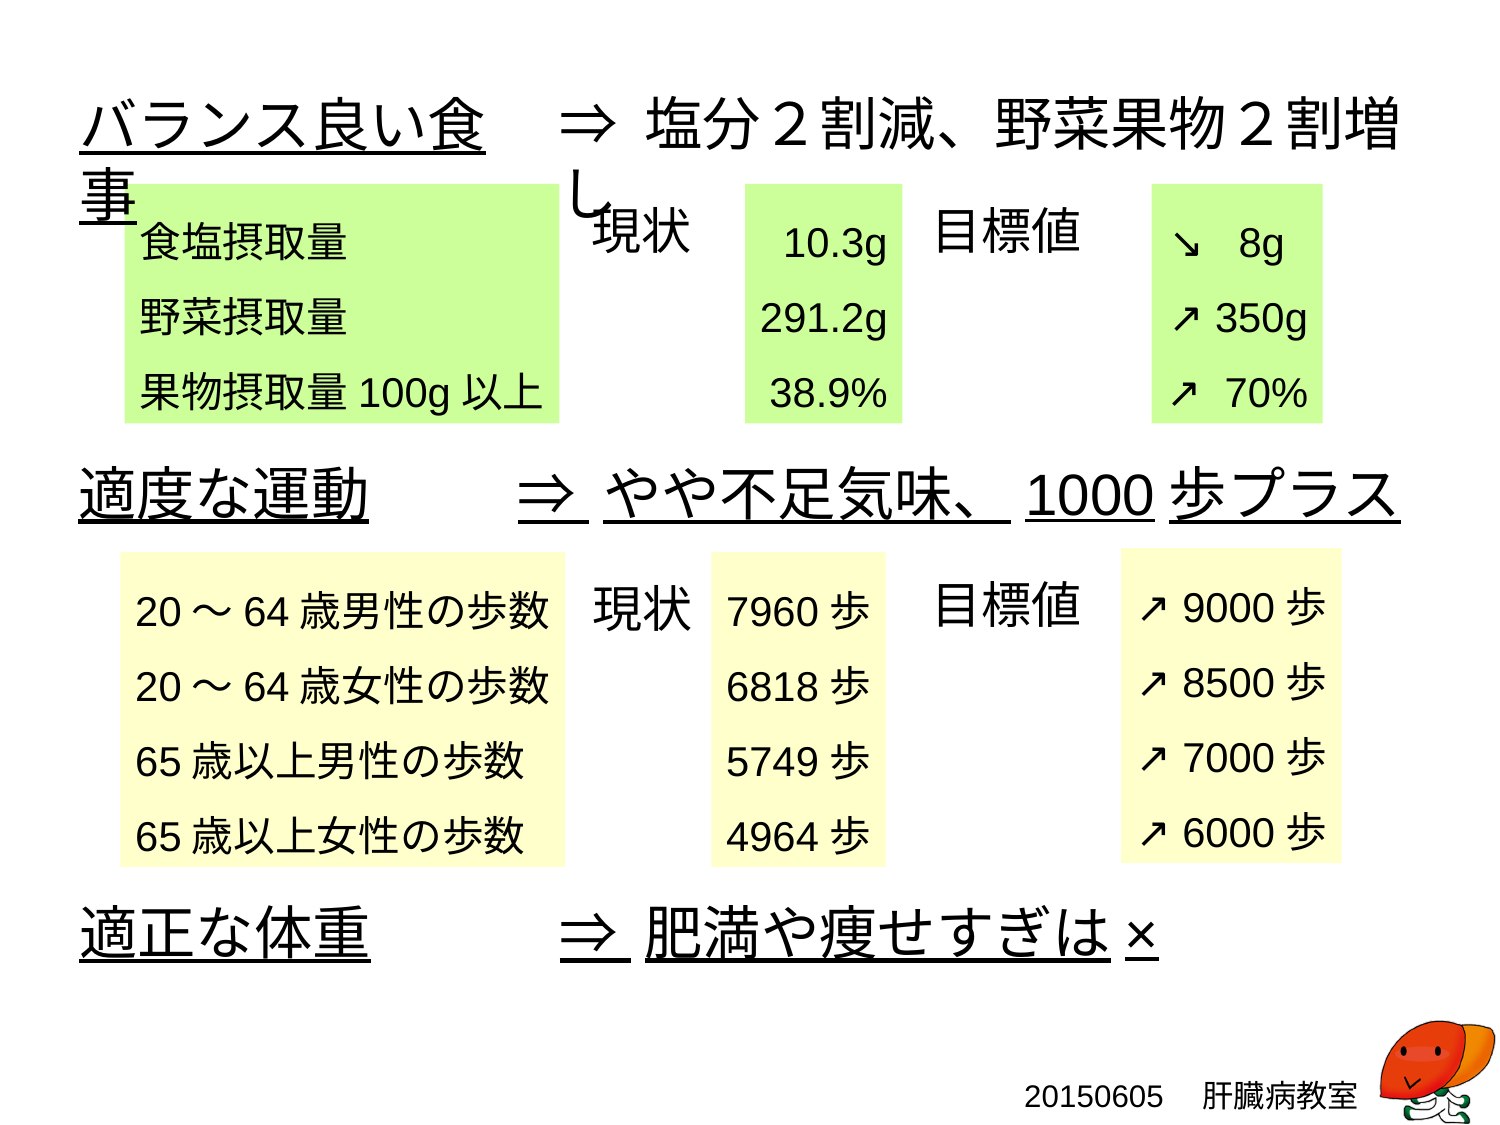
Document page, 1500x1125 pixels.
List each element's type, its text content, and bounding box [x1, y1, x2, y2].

text_box 目標値 [916, 566, 1097, 642]
text_box ⇒ やや不足気味、1000歩プラス [503, 449, 1127, 535]
text_box ⇒ 肥満や痩せすぎは× [544, 888, 1174, 974]
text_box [1132, 183, 1331, 863]
text_box 7960歩 6818歩 5749歩 4964歩 [711, 552, 886, 867]
text_box バランス良い食事 [64, 80, 545, 236]
text_box 食塩摂取量 野菜摂取量 果物摂取量100g以上 [124, 235, 560, 424]
text_box ⇒ 塩分２割減、野菜果物２割増し [544, 79, 1438, 235]
picture [1375, 1009, 1500, 1125]
text_box 目標値 [916, 235, 1097, 268]
text_box 現状 [577, 570, 708, 645]
text_box 現状 [577, 235, 707, 268]
text_box 適度な運動 [63, 449, 385, 534]
text_box 適正な体重 [64, 889, 386, 974]
text_box 20150605 肝臓病教室 [861, 1066, 1370, 1124]
text_box ⇒ やや不足気味、1000歩プラス [1335, 449, 1416, 535]
text_box 10.3g 291.2g 38.9% [745, 235, 903, 424]
text_box 20～64歳男性の歩数 20～64歳女性の歩数 65歳以上男性の歩数 65歳以上女性の歩数 [120, 552, 566, 867]
